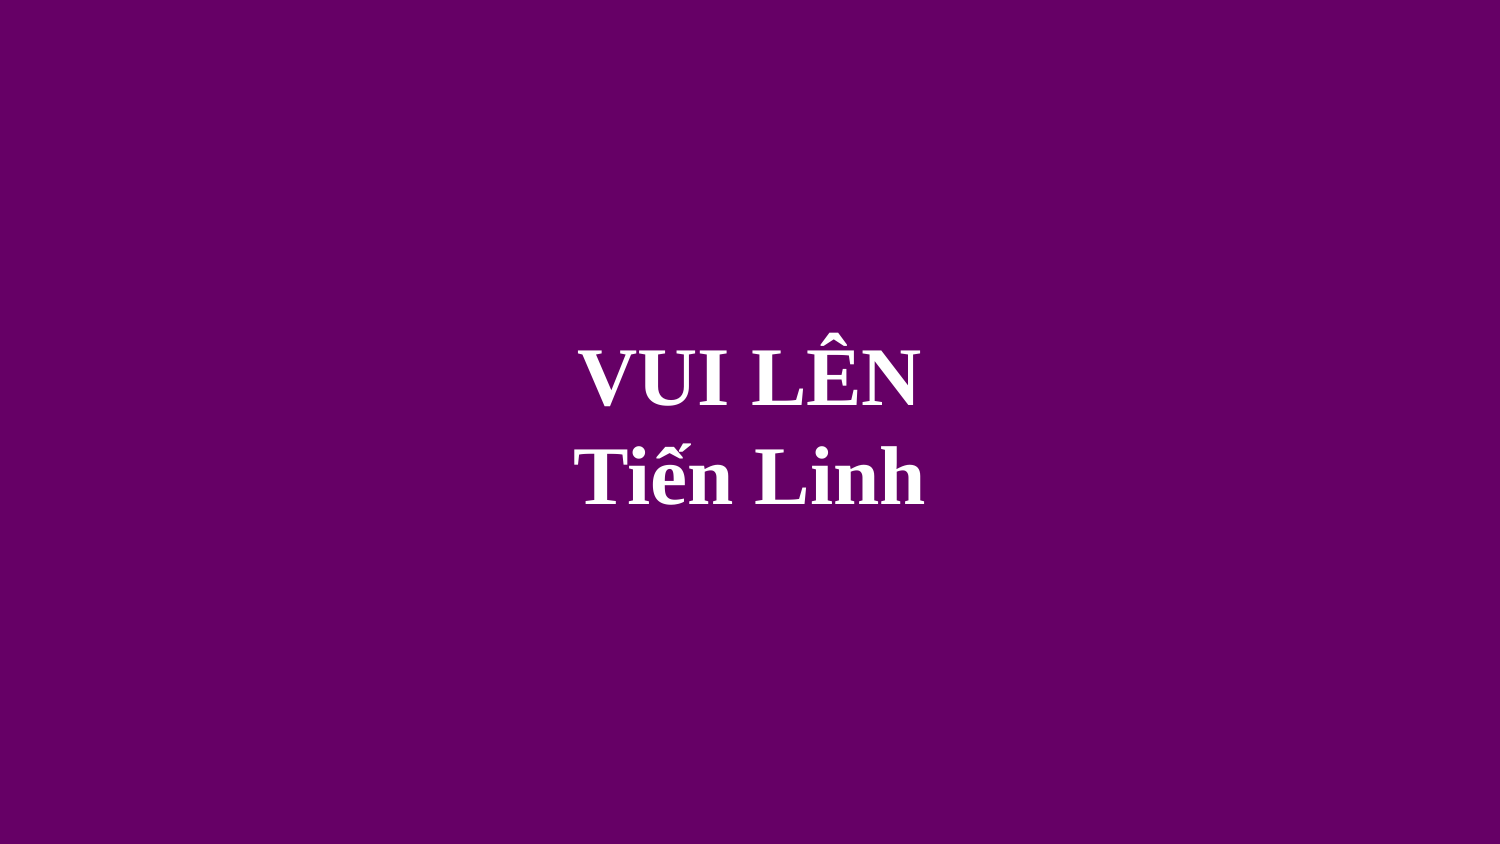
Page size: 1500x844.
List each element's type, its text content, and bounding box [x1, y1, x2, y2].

title VUI LÊN Tiến Linh [0, 0, 1500, 844]
